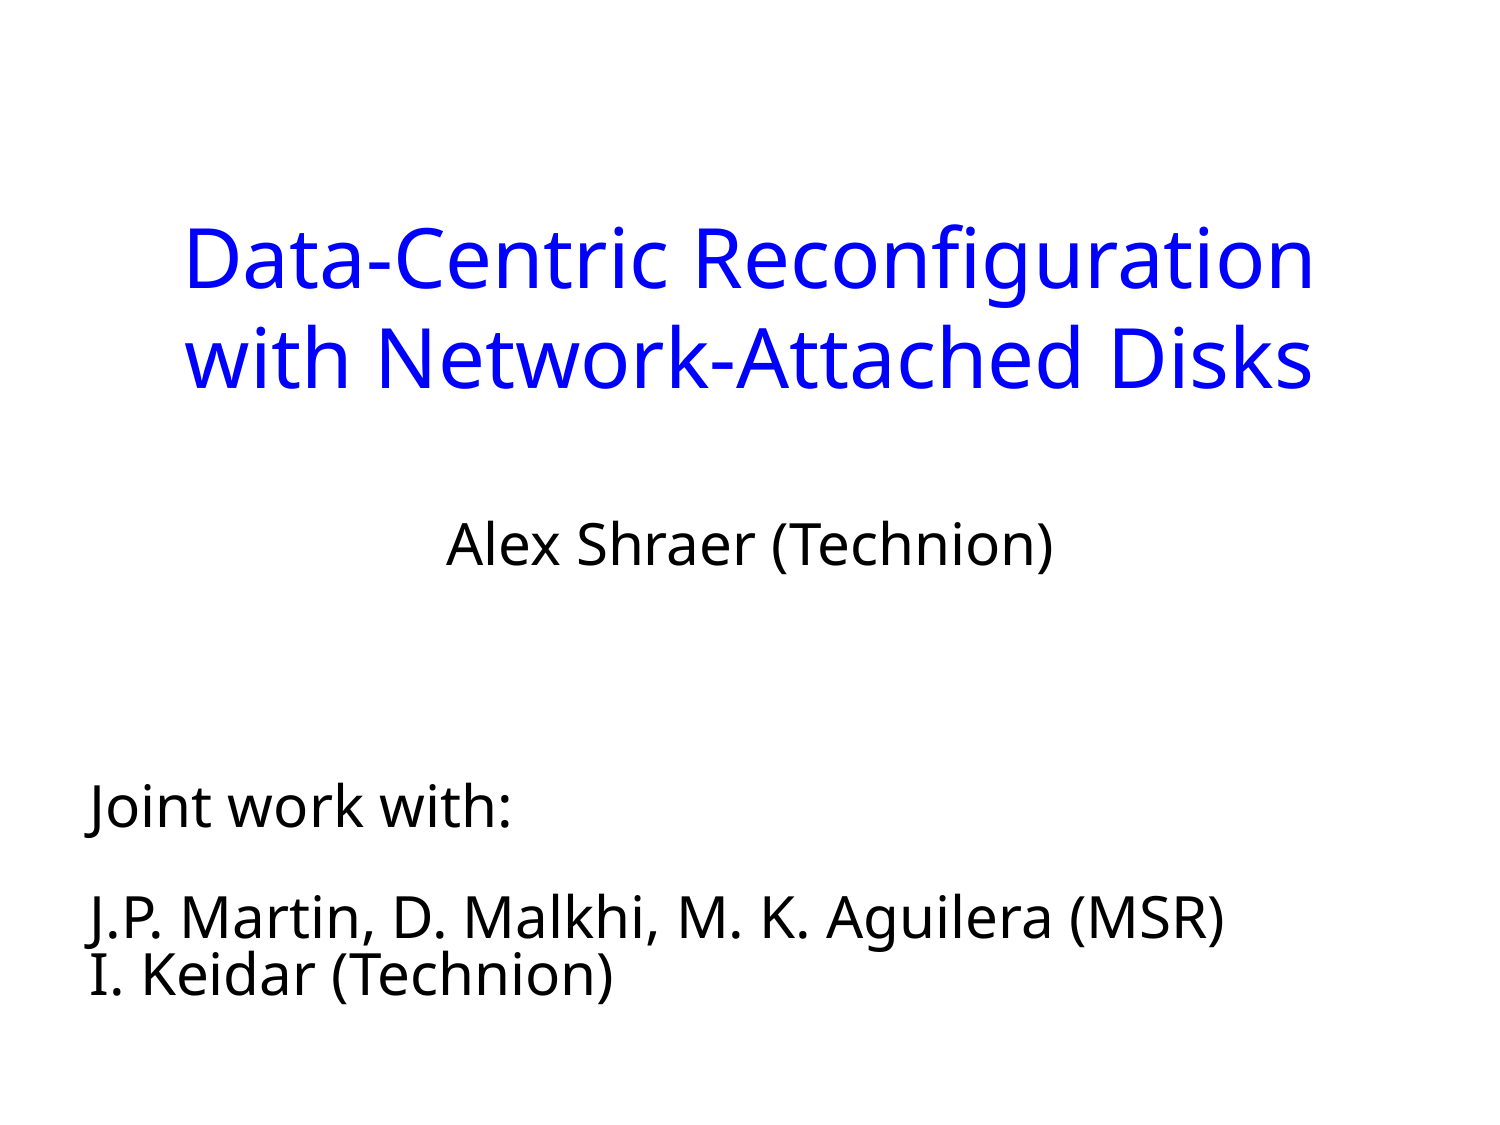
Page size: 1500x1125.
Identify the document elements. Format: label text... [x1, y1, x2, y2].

subtitle Alex Shraer (Technion) [224, 499, 1276, 774]
text_box Joint work with: J.P. Martin, D. Malkhi, M. K. Aguilera (MSR) I. Keidar (Technion) [75, 774, 1375, 1014]
title Data-Centric Reconfiguration with Network-Attached Disks [112, 187, 1388, 423]
